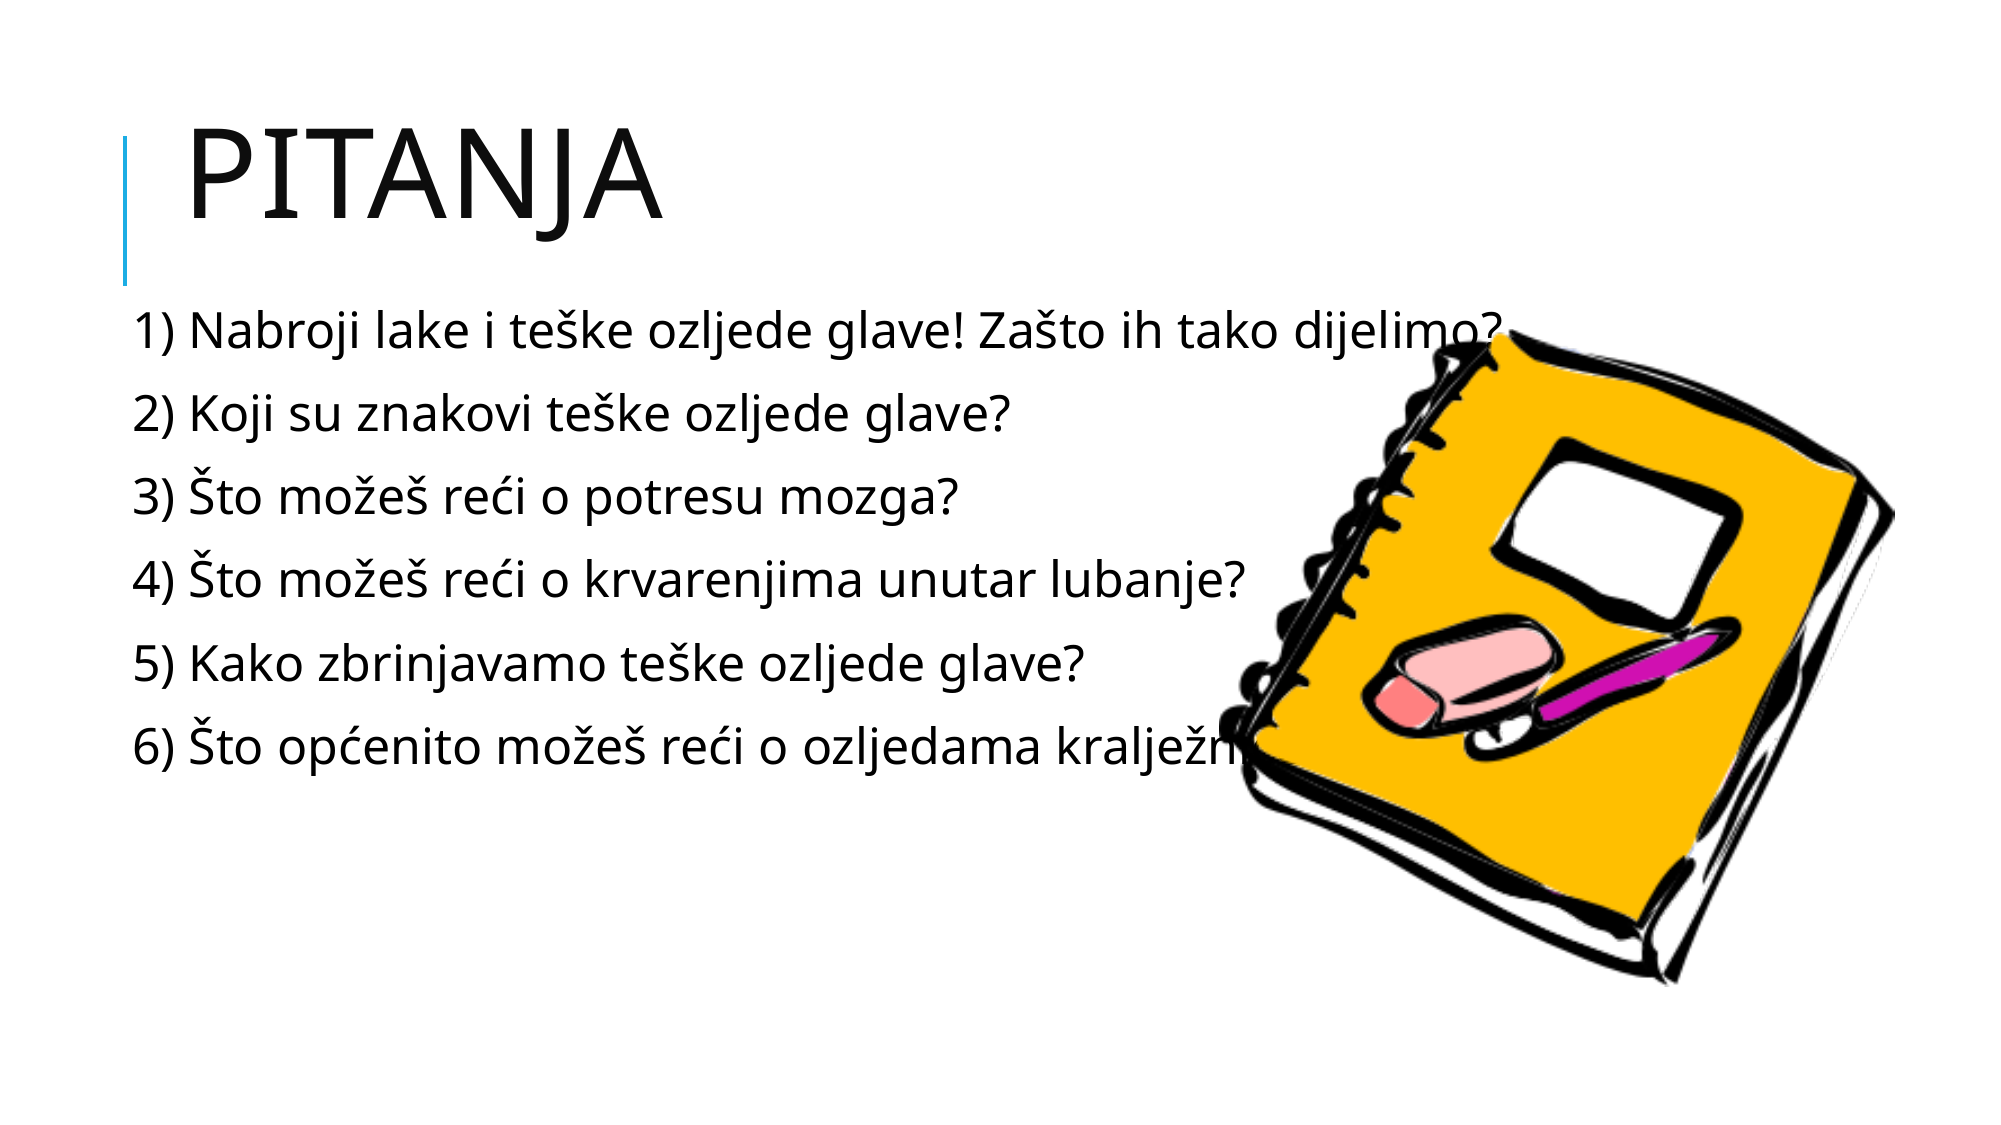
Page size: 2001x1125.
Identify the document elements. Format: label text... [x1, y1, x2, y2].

list 1) Nabroji lake i teške ozljede glave! Zašto ih tako dijelimo? 2) Koji su znakovi teške ozljede glave? 3) Što možeš reći o potresu mozga? 4) Što možeš reći o krvarenjima unutar lubanje? 5) Kako zbrinjavamo teške ozljede glave? 6) Što općenito možeš reći o ozljedama kralježnice? [124, 297, 1763, 1035]
picture [1219, 329, 1896, 987]
title PITANJA [168, 35, 1763, 297]
